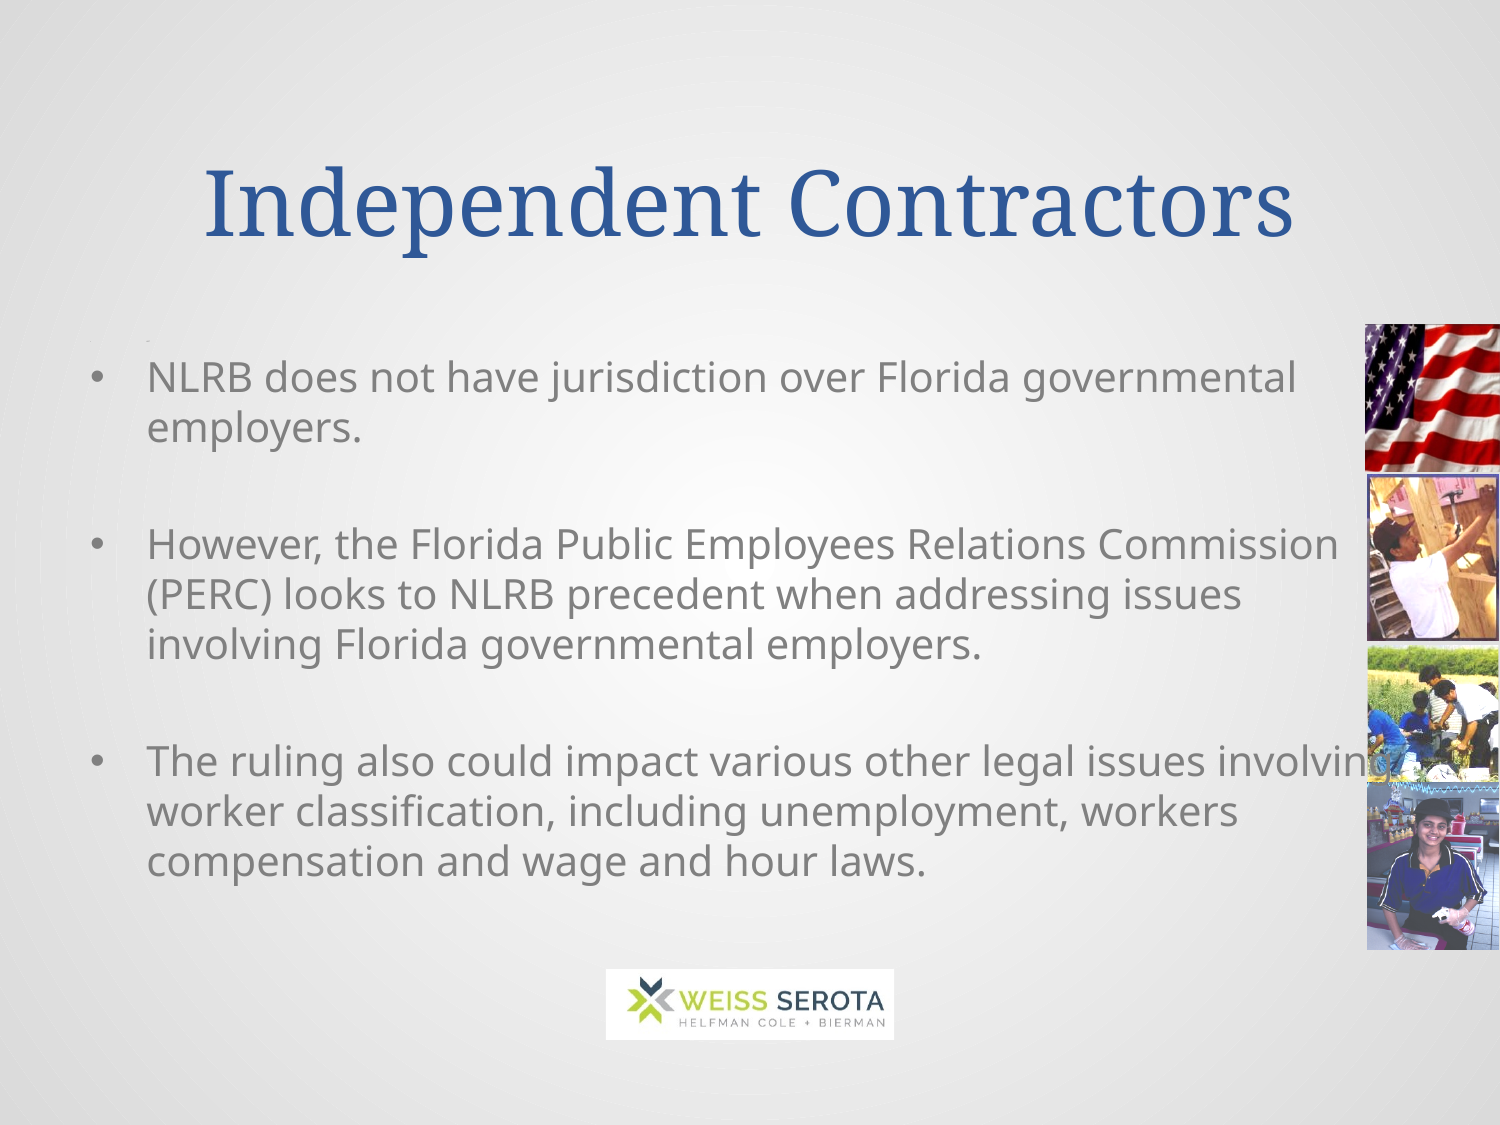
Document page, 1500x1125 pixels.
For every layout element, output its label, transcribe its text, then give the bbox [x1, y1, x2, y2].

picture [605, 969, 895, 1041]
picture [1425, 324, 1500, 472]
list ddf NLRB does not have jurisdiction over Florida governmental employers. However, the Florida Public Employees Relations Commission (PERC) looks to NLRB precedent when addressing issues involving Florida governmental employers. The ruling also could impact various other legal issues involving worker classification, including unemployment, workers compensation and wage and hour laws. [75, 262, 1425, 1005]
title Independent Contractors [75, 0, 1425, 262]
